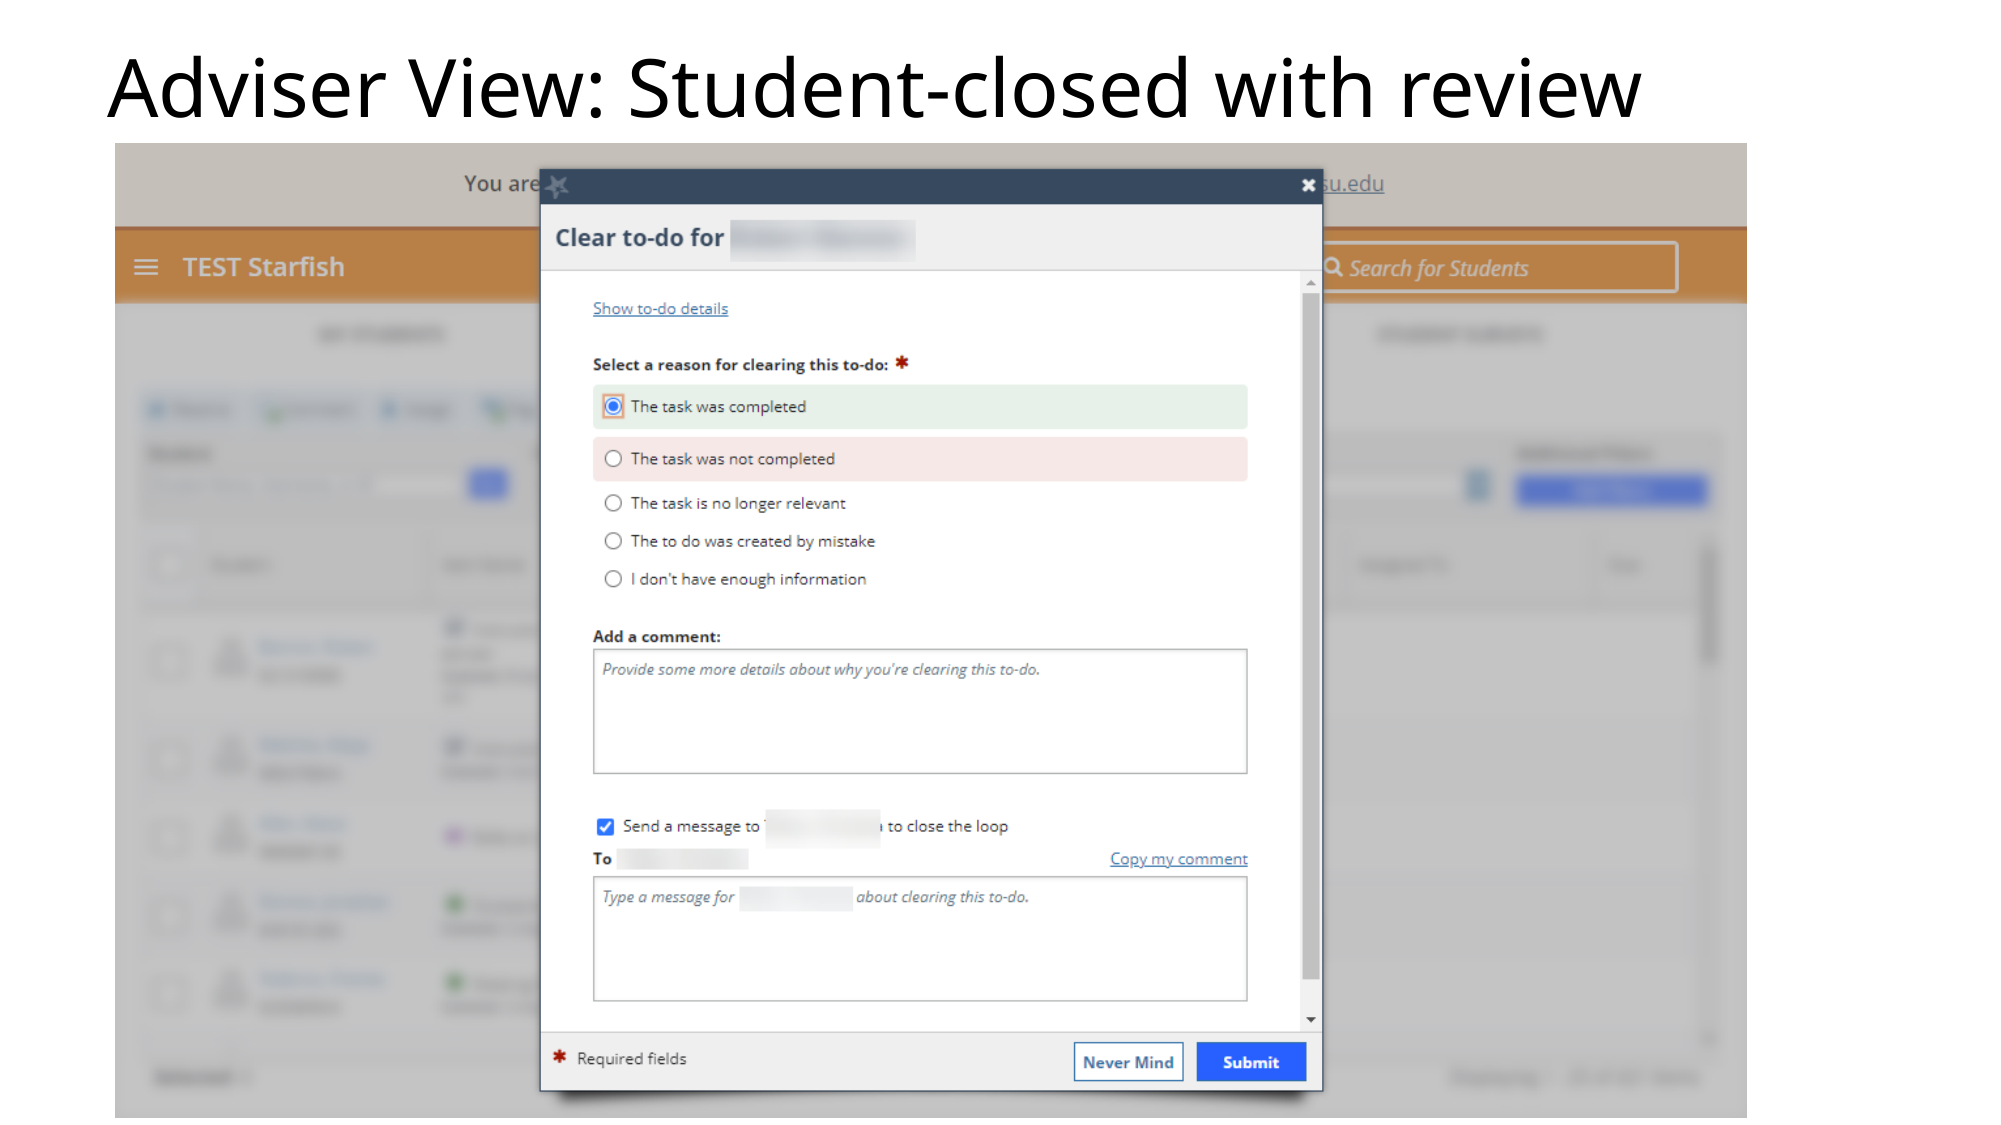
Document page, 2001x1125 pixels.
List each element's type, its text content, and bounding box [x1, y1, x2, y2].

picture [115, 143, 1747, 1118]
text_box Adviser View: Student-closed with review [92, 40, 1818, 144]
